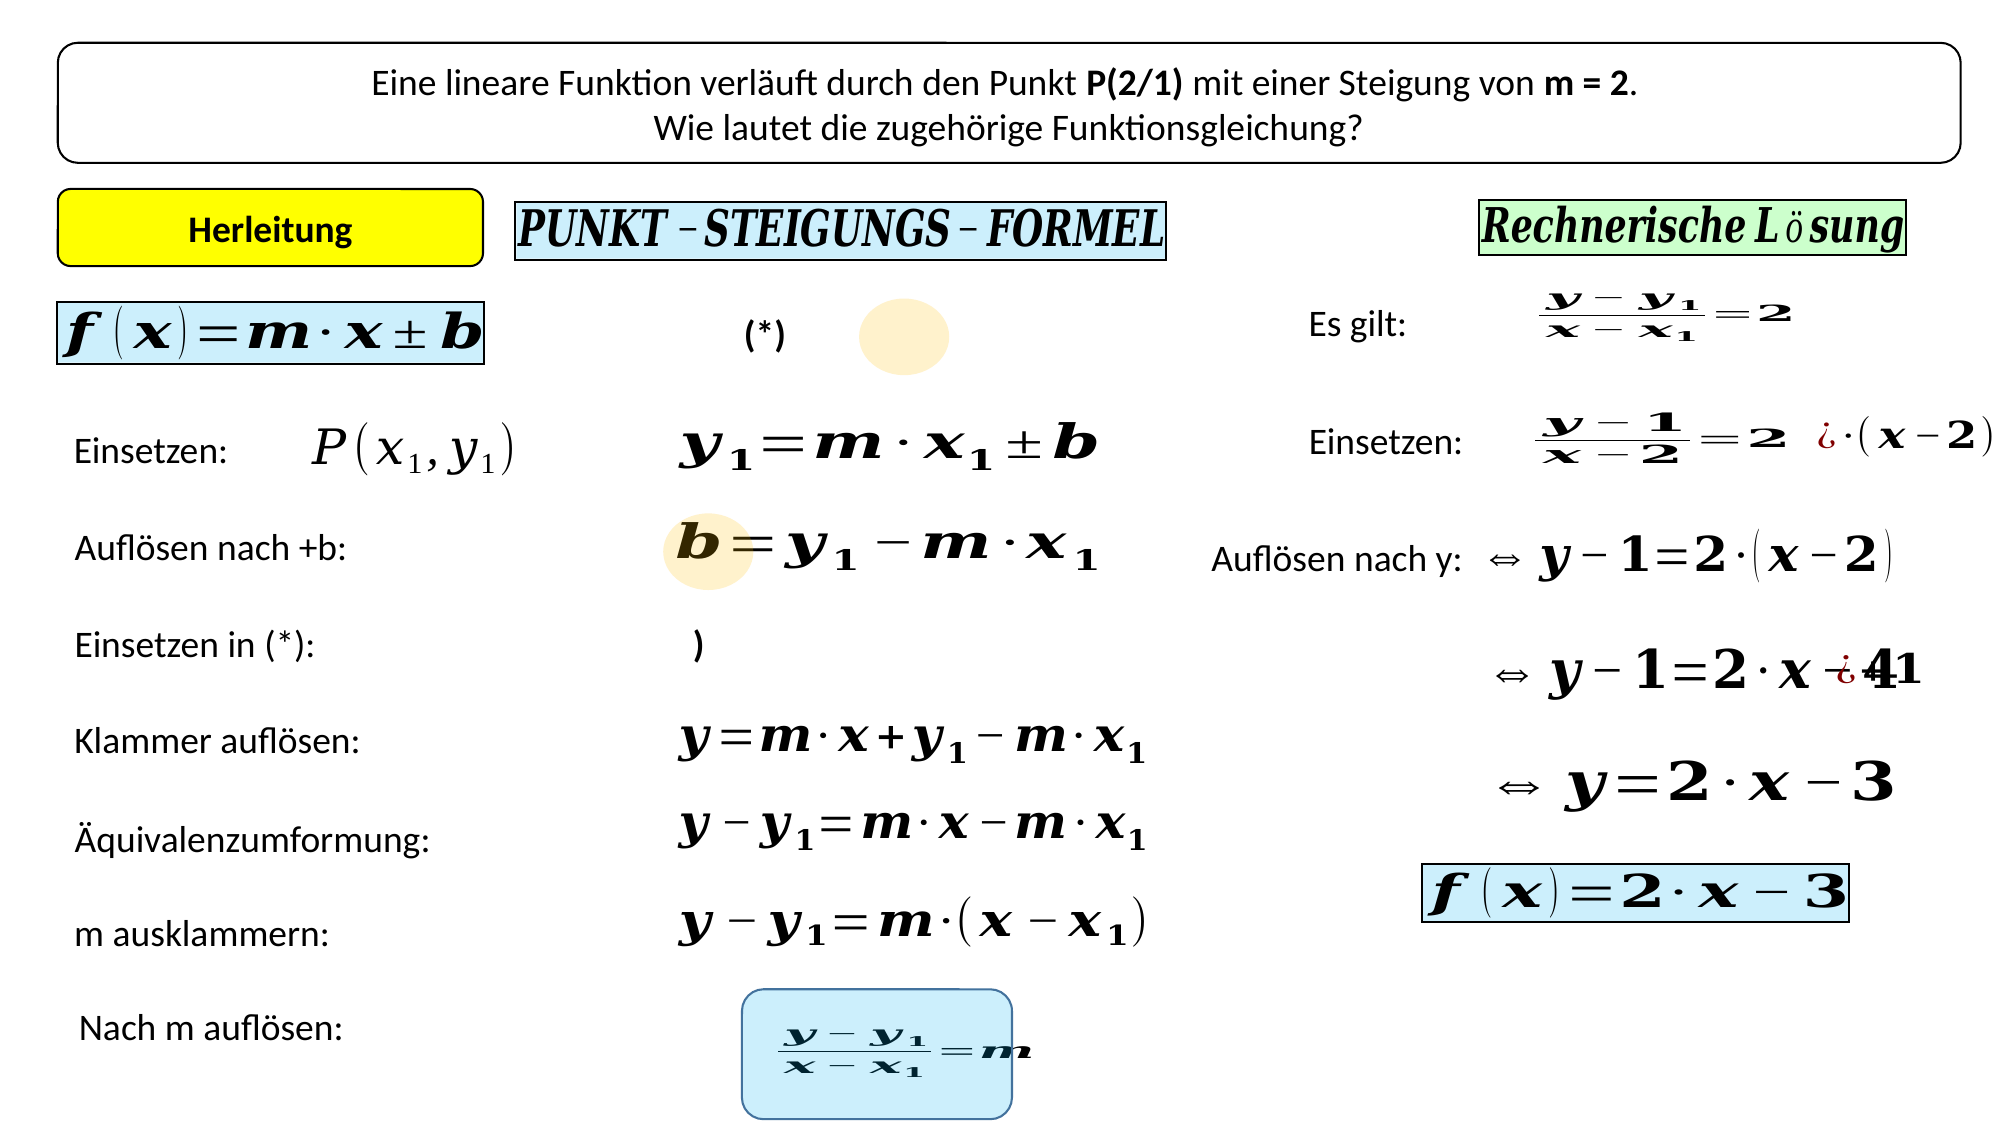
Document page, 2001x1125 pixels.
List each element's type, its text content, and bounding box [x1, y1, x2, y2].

text_box Nach m auflösen: [64, 995, 359, 1055]
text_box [741, 989, 1034, 1120]
text_box Auflösen nach y: [1196, 526, 1478, 587]
text_box Eine lineare Funktion verläuft durch den Punkt P(2/1) mit einer Steigung von m = 2. Wie lautet die zugehörige Funktionsgleichung? [56, 41, 1962, 164]
text_box [662, 512, 755, 592]
text_box Einsetzen: [1294, 409, 1479, 470]
text_box m ausklammern: [59, 901, 346, 961]
text_box Einsetzen: [58, 418, 244, 479]
text_box Klammer auflösen: [59, 708, 377, 769]
text_box Es gilt: [1293, 291, 1423, 352]
text_box Einsetzen in (*): [59, 612, 331, 673]
text_box Äquivalenzumformung: [59, 807, 446, 868]
text_box Auflösen nach +b: [59, 515, 363, 576]
text_box [858, 297, 951, 377]
text_box Herleitung [56, 187, 485, 268]
